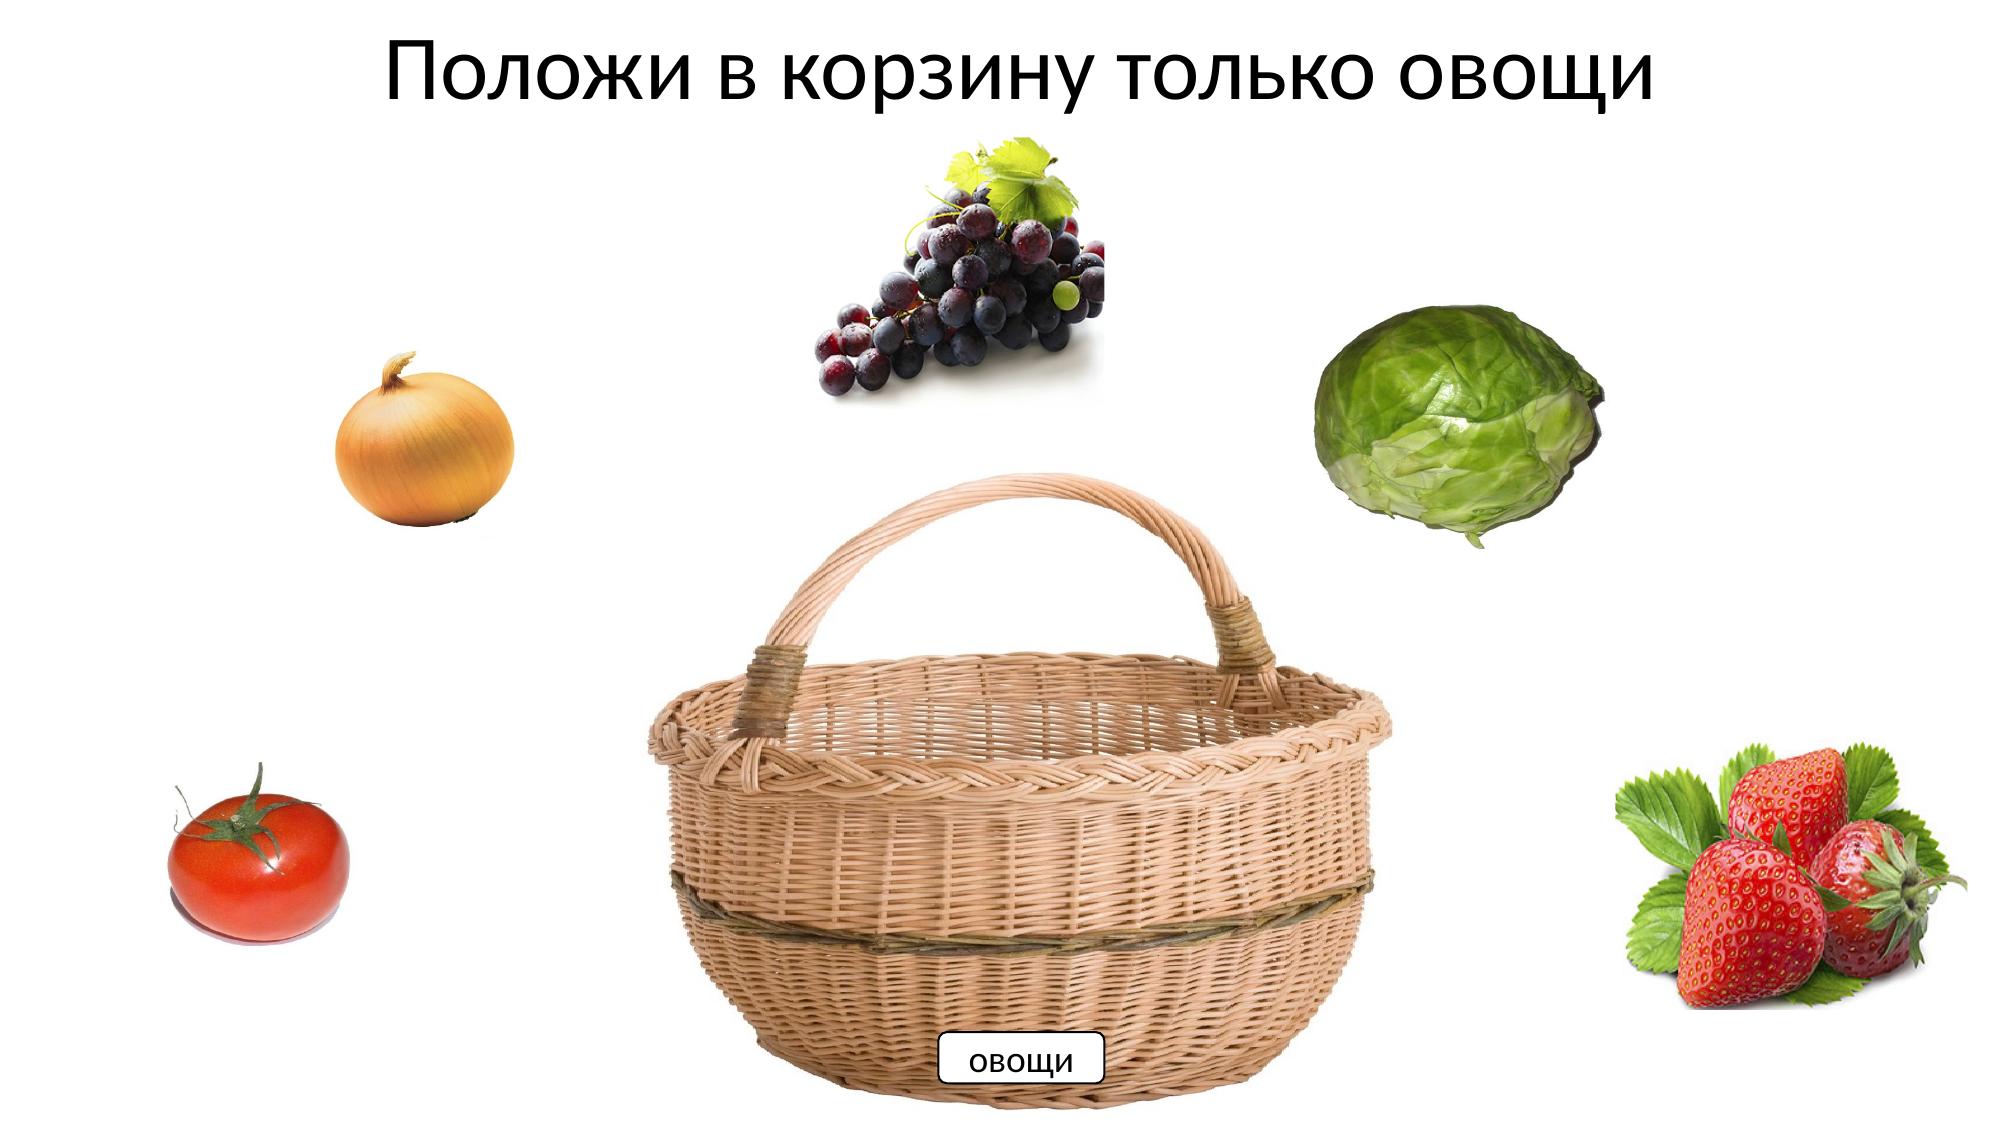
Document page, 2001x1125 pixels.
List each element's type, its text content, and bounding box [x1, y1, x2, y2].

picture [807, 126, 1105, 409]
text_box Положи в корзину только овощи [369, 0, 1674, 125]
picture [326, 350, 526, 540]
picture [628, 294, 1616, 1125]
picture [1615, 729, 1968, 1010]
picture [146, 762, 376, 957]
